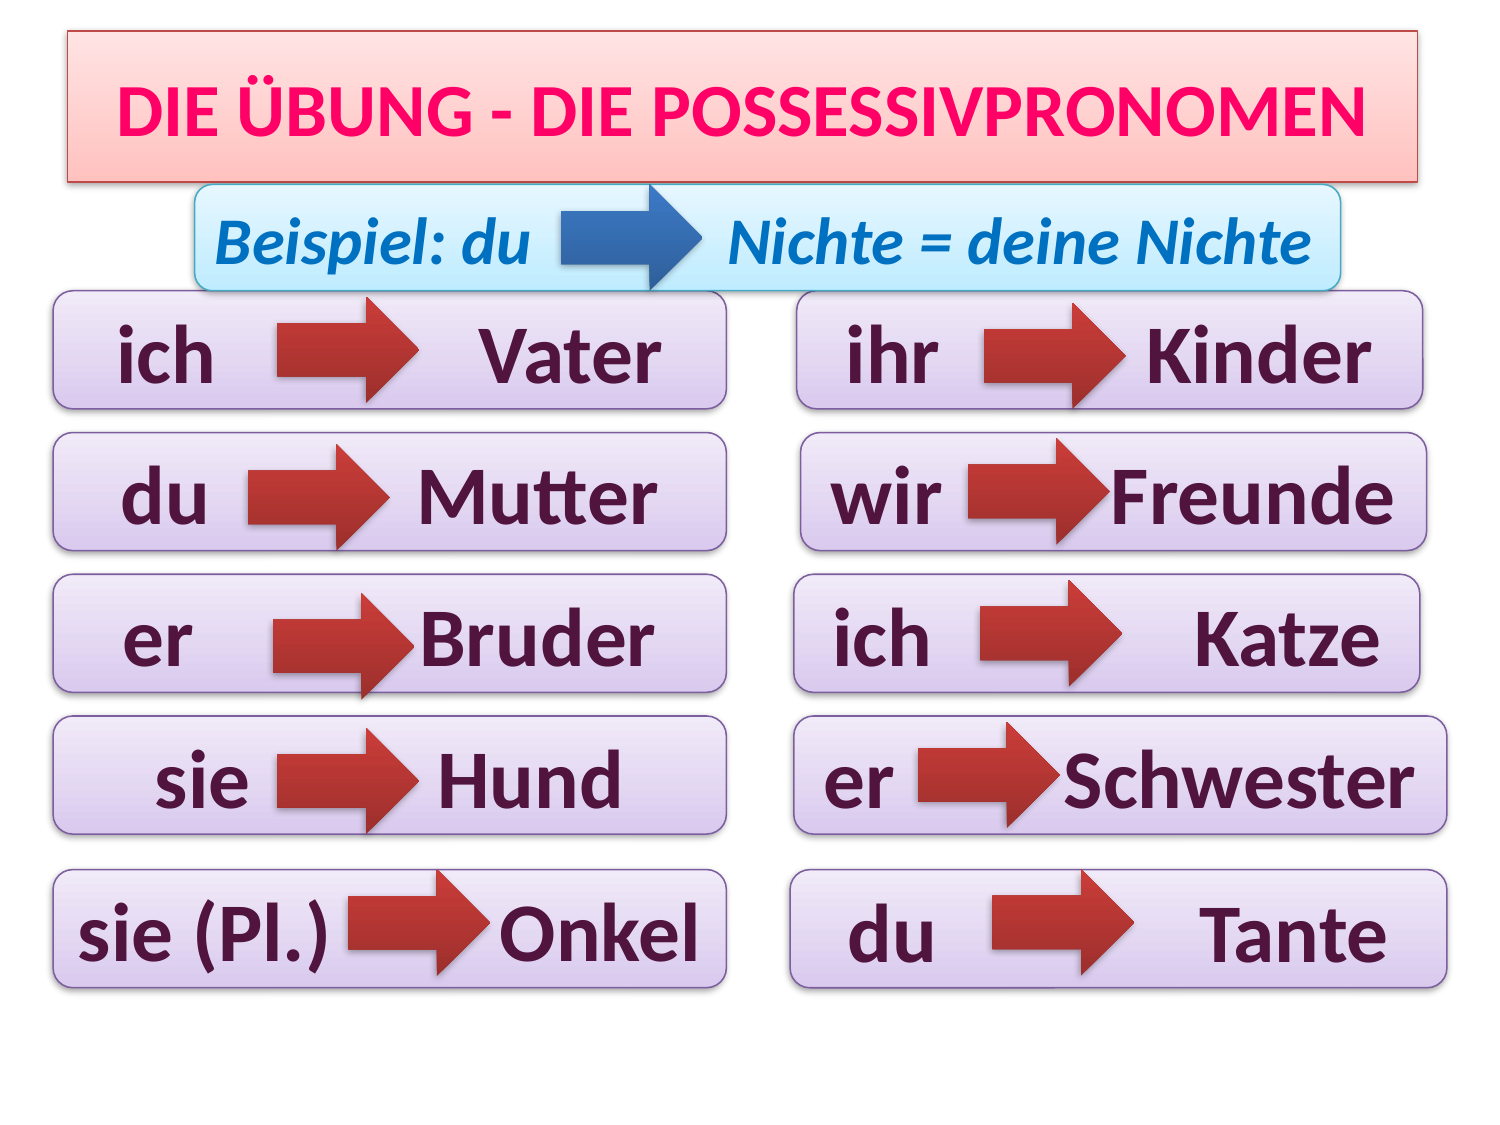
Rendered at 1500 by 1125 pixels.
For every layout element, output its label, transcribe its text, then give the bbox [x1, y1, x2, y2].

text_box [560, 184, 703, 291]
text_box [277, 727, 420, 835]
text_box ihr Kinder [795, 289, 1424, 410]
title DIE ÜBUNG - DIE POSSESSIVPRONOMEN [67, 30, 1418, 183]
text_box [980, 580, 1123, 687]
text_box [348, 869, 491, 976]
text_box ich Katze [793, 573, 1421, 694]
text_box er Schwester [793, 715, 1448, 835]
text_box [247, 444, 390, 551]
text_box Beispiel: du Nichte = deine Nichte [193, 183, 1342, 292]
text_box er Bruder [52, 573, 728, 694]
text_box du Mutter [52, 431, 728, 552]
text_box [967, 438, 1110, 545]
text_box sie Hund [52, 715, 728, 835]
text_box [277, 298, 420, 403]
text_box [272, 593, 415, 700]
text_box ich Vater [52, 289, 728, 410]
text_box wir Freunde [799, 431, 1428, 552]
text_box du Tante [789, 868, 1448, 989]
text_box sie (Pl.) Onkel [52, 868, 728, 989]
text_box [992, 869, 1135, 976]
text_box [918, 721, 1060, 829]
text_box [983, 302, 1126, 409]
